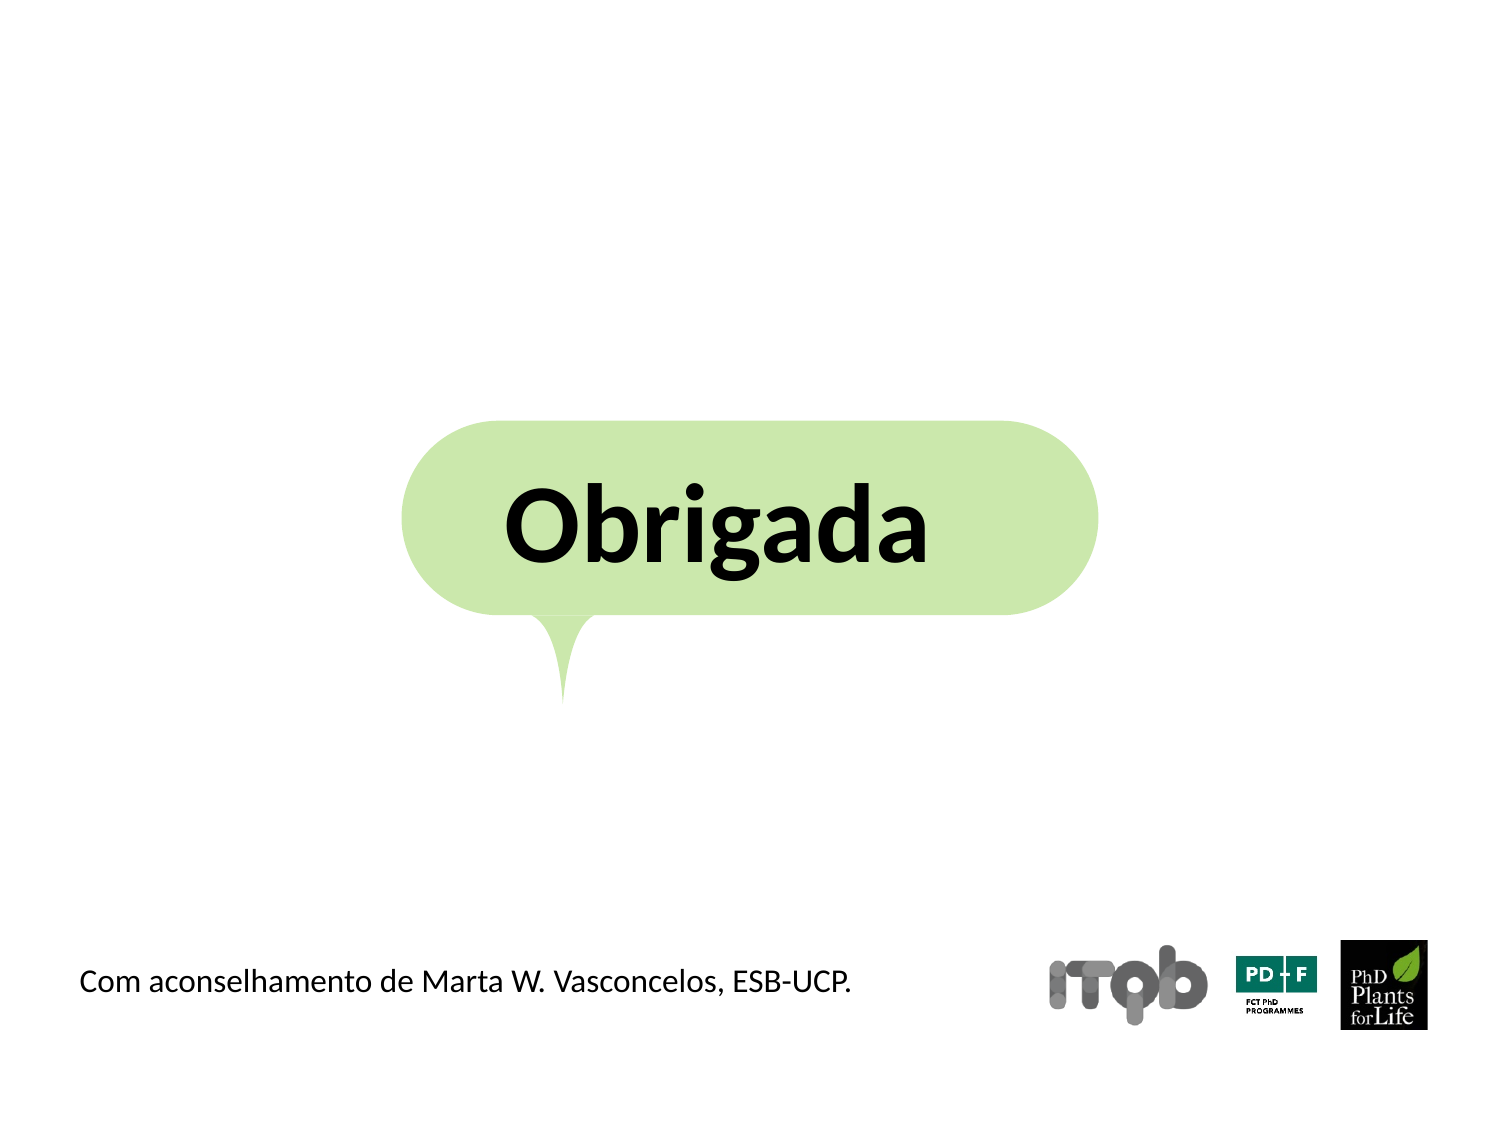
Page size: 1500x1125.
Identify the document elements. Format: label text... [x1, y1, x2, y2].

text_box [401, 420, 1099, 705]
picture [1220, 940, 1332, 1030]
picture [1044, 940, 1213, 1030]
picture [1340, 940, 1428, 1030]
text_box Com aconselhamento de Marta W. Vasconcelos, ESB-UCP. [64, 952, 951, 1007]
